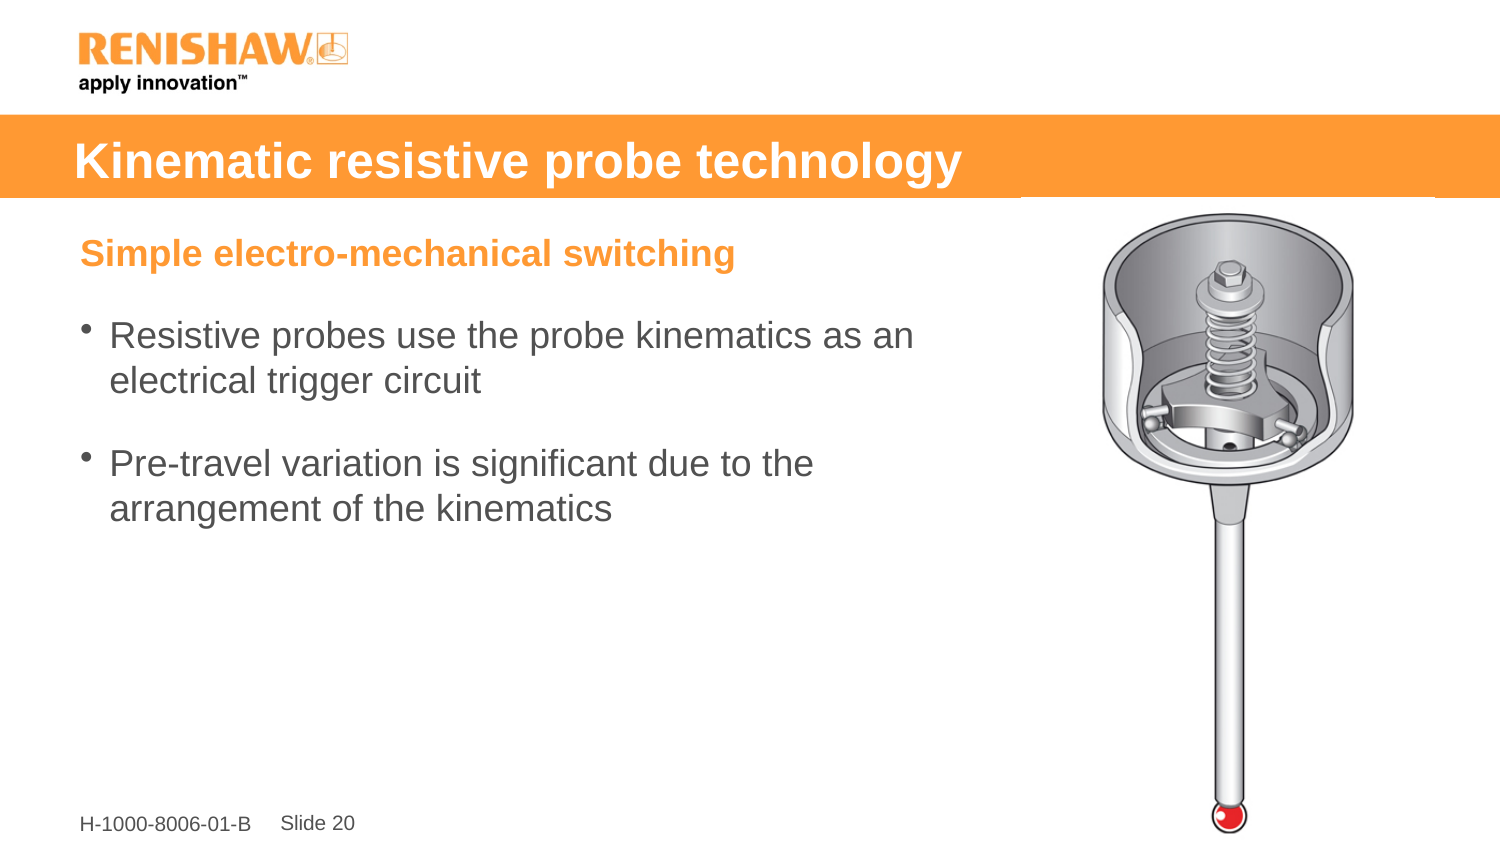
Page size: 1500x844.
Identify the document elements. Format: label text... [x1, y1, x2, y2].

picture [1021, 197, 1435, 842]
title Kinematic resistive probe technology [58, 120, 1440, 176]
list Simple electro-mechanical switching Resistive probes use the probe kinematics as an electrical trigger circuit Pre-travel variation is significant due to the arrangement of the kinematics [64, 220, 987, 803]
slide_number Slide 20 [272, 803, 396, 831]
slide_number H-1000-8006-01-B [64, 803, 272, 833]
picture [77, 30, 349, 96]
